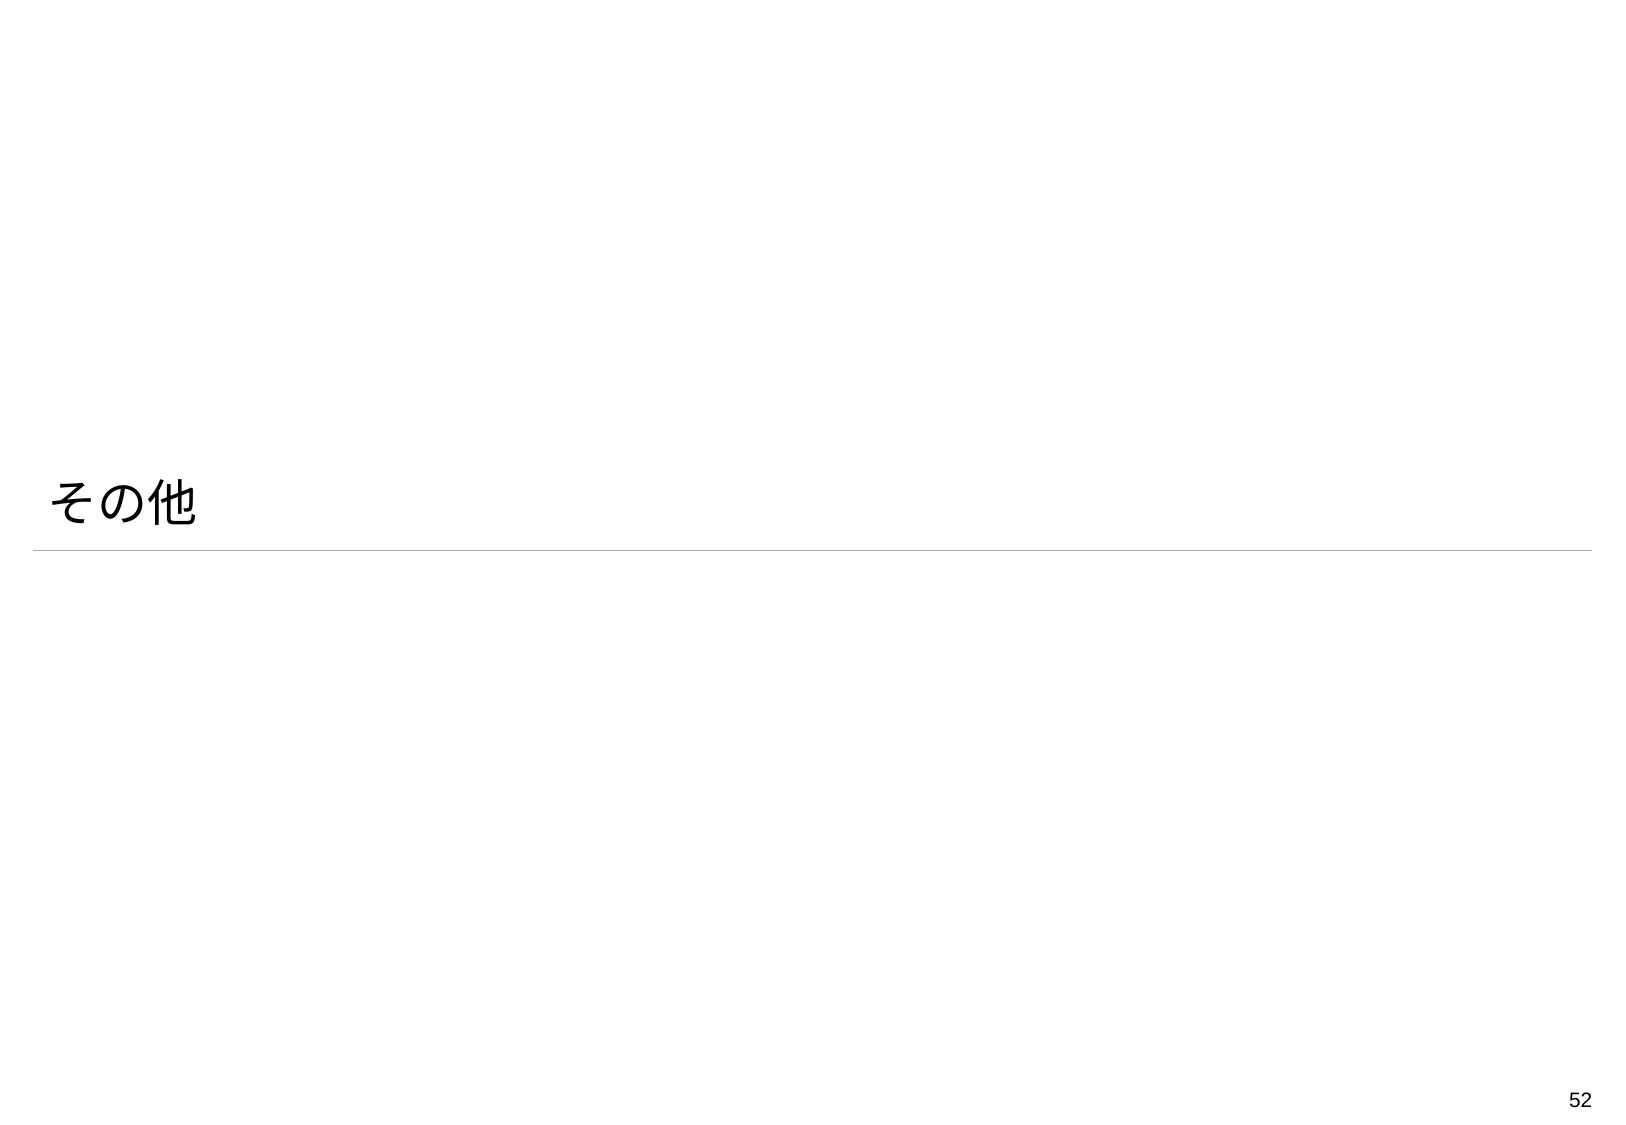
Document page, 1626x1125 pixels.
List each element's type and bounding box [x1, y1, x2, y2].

title [32, 463, 1593, 539]
